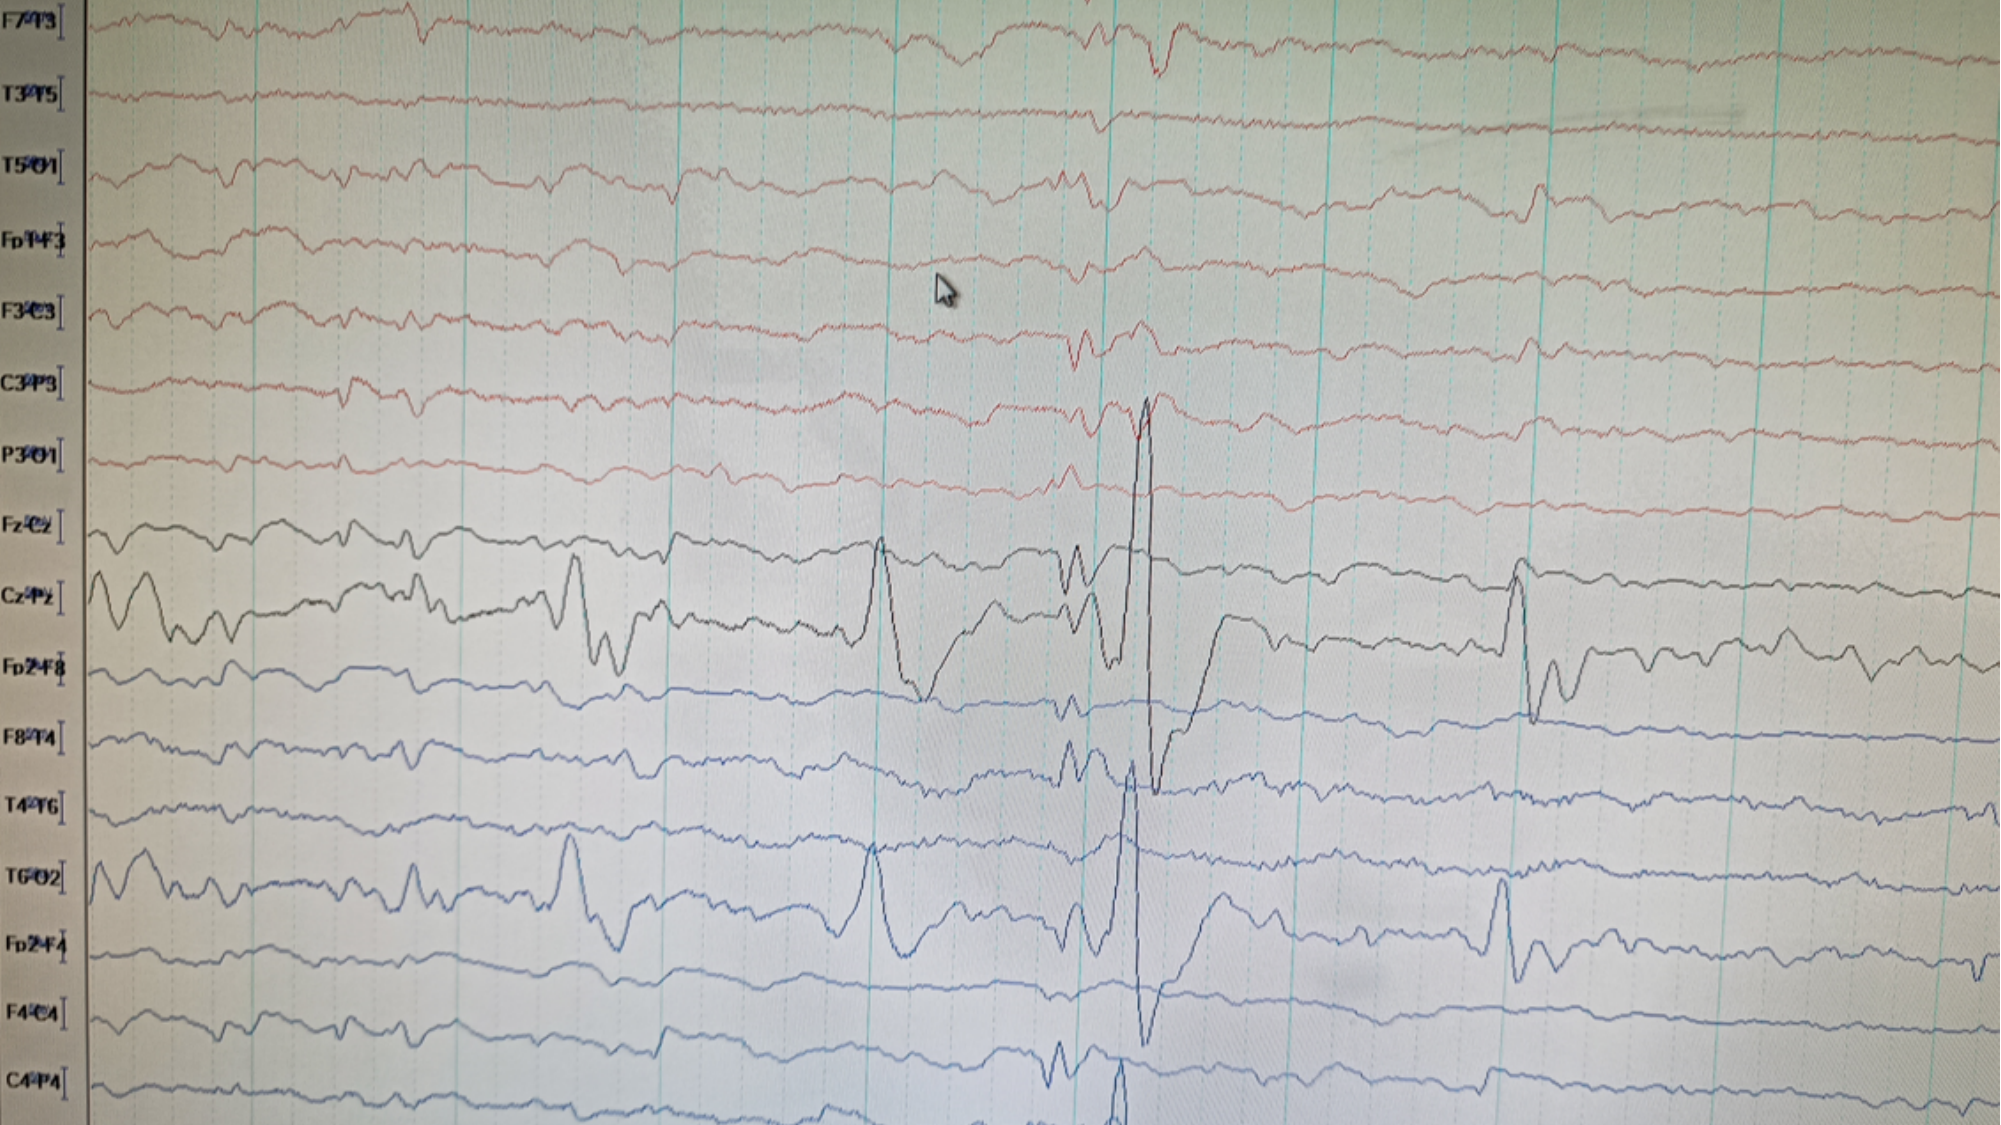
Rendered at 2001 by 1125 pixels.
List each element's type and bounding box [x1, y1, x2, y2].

list [0, 0, 2000, 1125]
